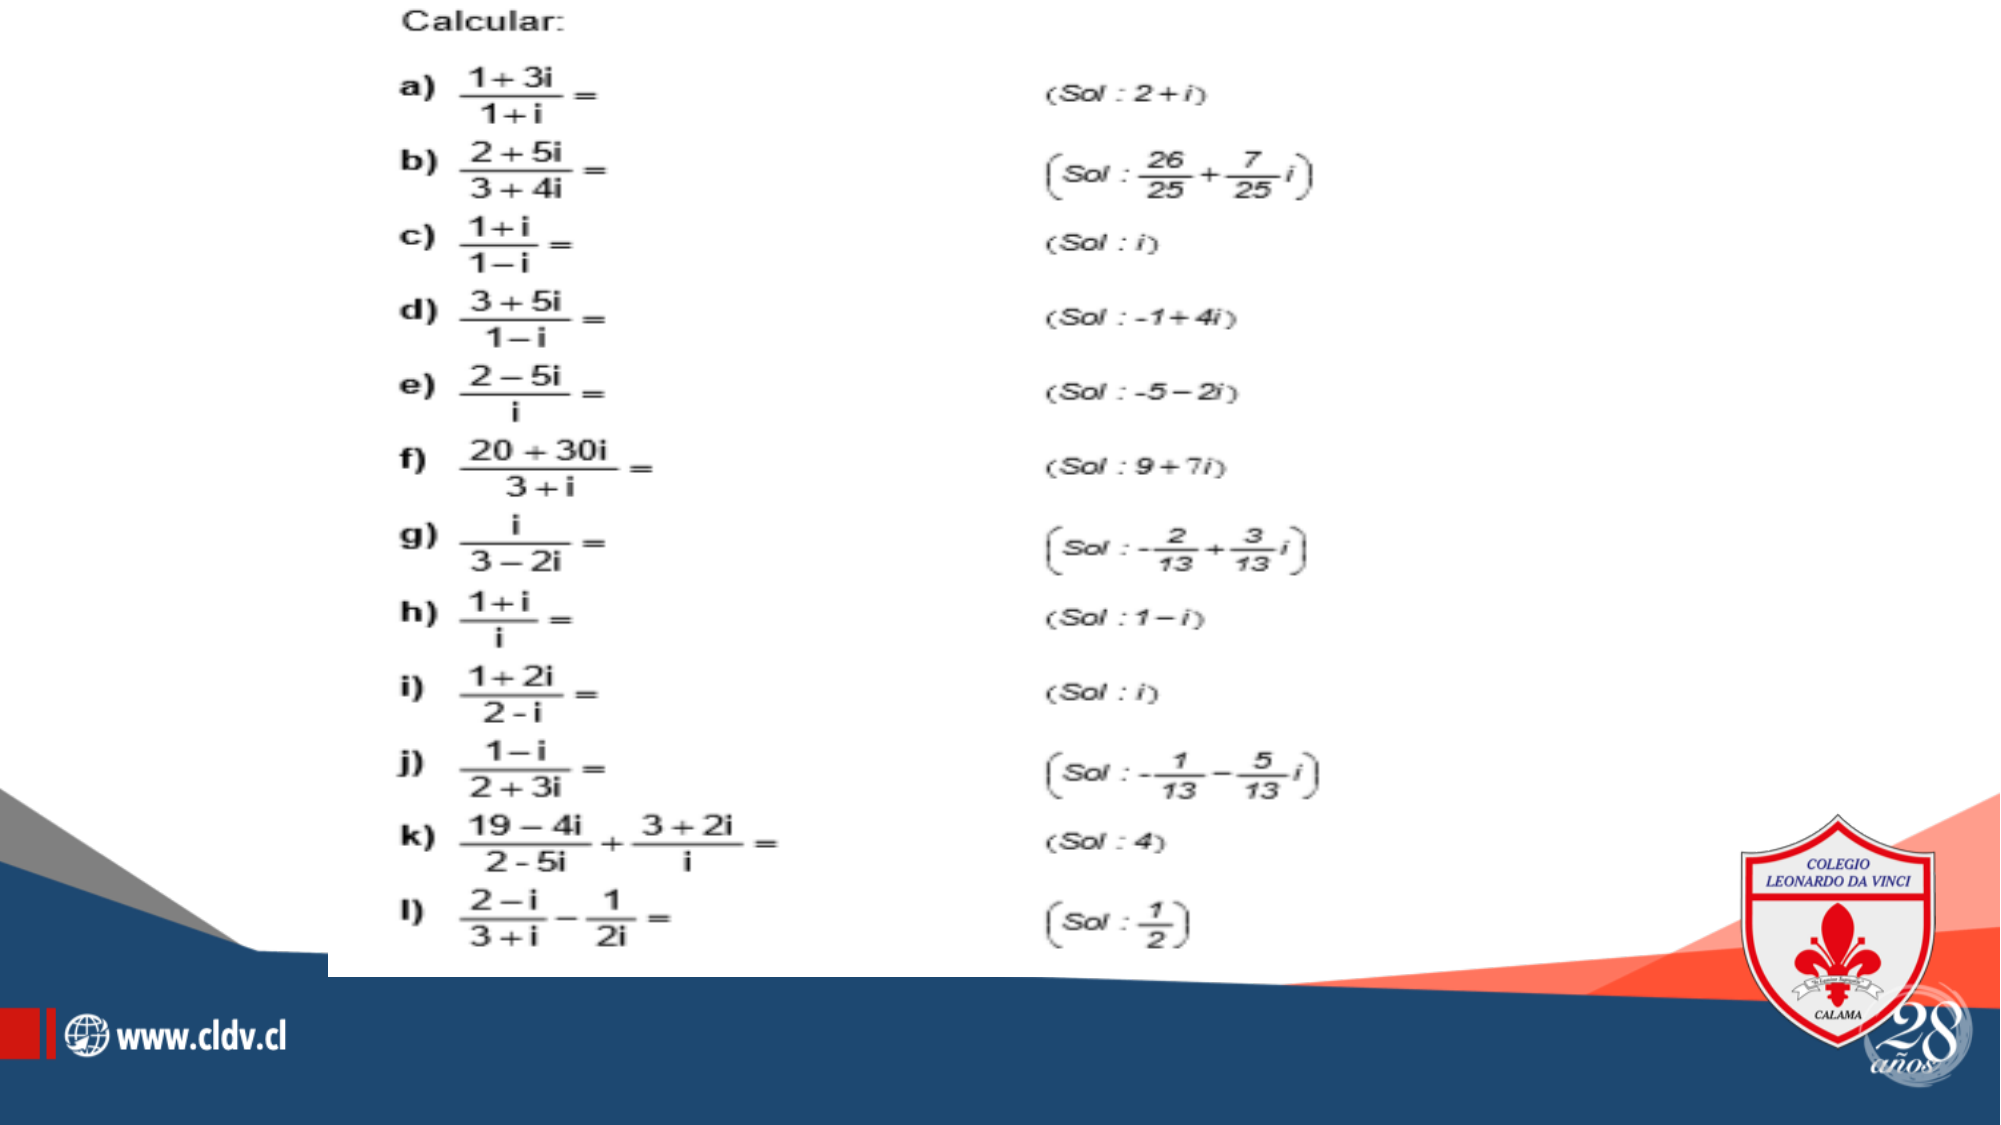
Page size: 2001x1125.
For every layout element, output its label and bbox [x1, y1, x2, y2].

list [328, 0, 1348, 977]
picture [0, 786, 2000, 1125]
